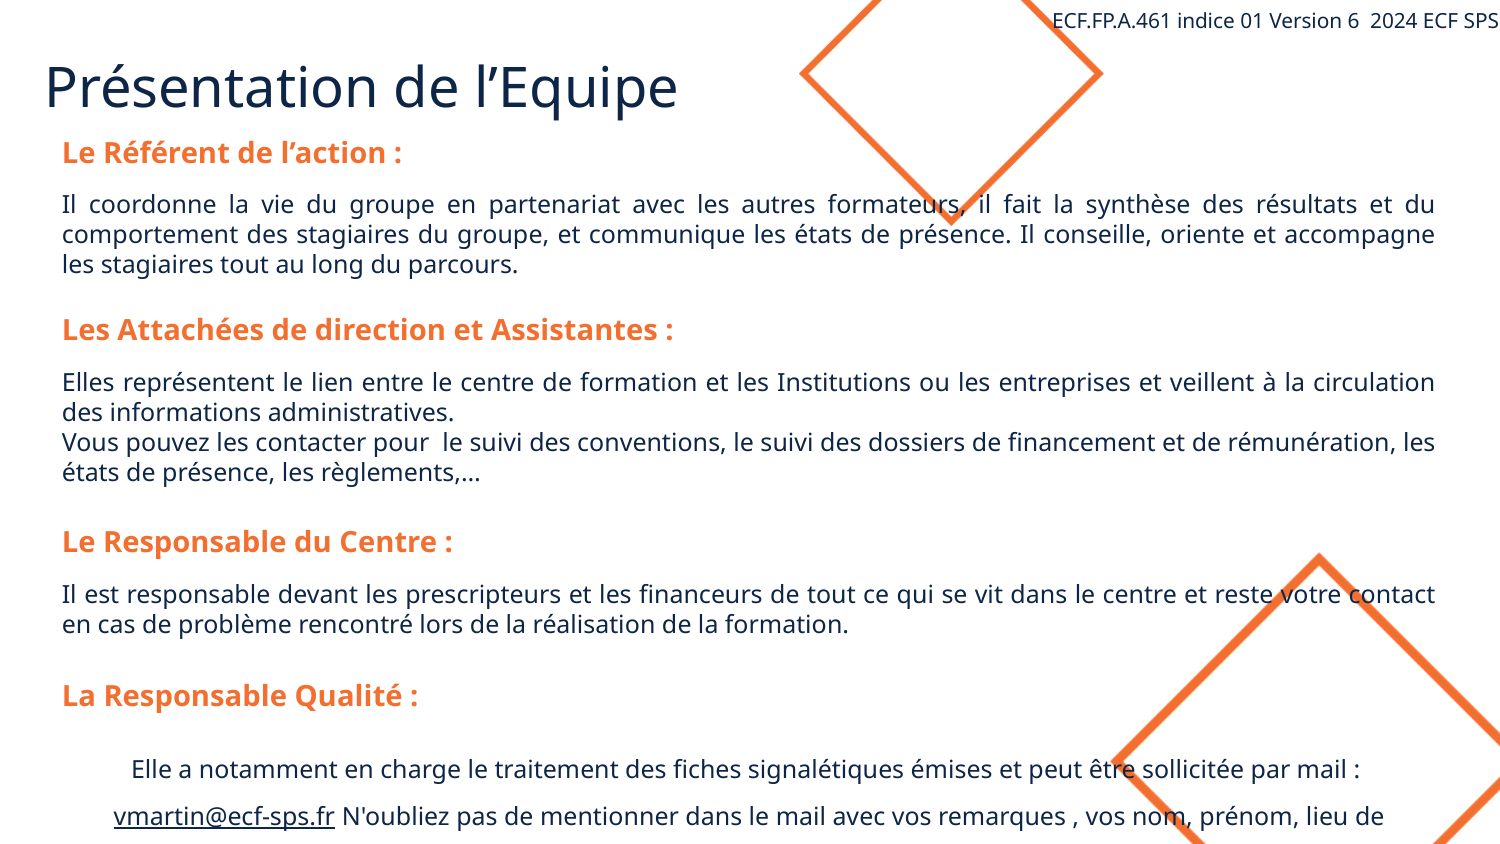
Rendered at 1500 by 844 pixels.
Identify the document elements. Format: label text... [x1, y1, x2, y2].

text_box Le Responsable du Centre : Il est responsable devant les prescripteurs et les financeurs de tout ce qui se vit dans le centre et reste votre contact en cas de problème rencontré lors de la réalisation de la formation. [47, 516, 1453, 670]
picture [1024, 466, 1500, 844]
list Présentation de l’Equipe [29, 43, 750, 174]
text_box La Responsable Qualité : Elle a notamment en charge le traitement des fiches signalétiques émises et peut être sollicitée par mail : vmartin@ecf-sps.fr N'oubliez pas de mentionner dans le mail avec vos remarques , vos nom, prénom, lieu de formation, nom de l'action. [47, 670, 1453, 836]
text_box Les Attachées de direction et Assistantes : Elles représentent le lien entre le centre de formation et les Institutions ou les entreprises et veillent à la circulation des informations administratives. Vous pouvez les contacter pour le suivi des conventions, le suivi des dossiers de financement et de rémunération, les états de présence, les règlements,… [47, 303, 1453, 470]
picture [736, 0, 1167, 126]
text_box Le Référent de l’action : Il coordonne la vie du groupe en partenariat avec les autres formateurs, il fait la synthèse des résultats et du comportement des stagiaires du groupe, et communique les états de présence. Il conseille, oriente et accompagne les stagiaires tout au long du parcours. [47, 126, 1453, 292]
text_box ECF.FP.A.461 indice 01 Version 6 2024 ECF SPS [915, 0, 1500, 46]
